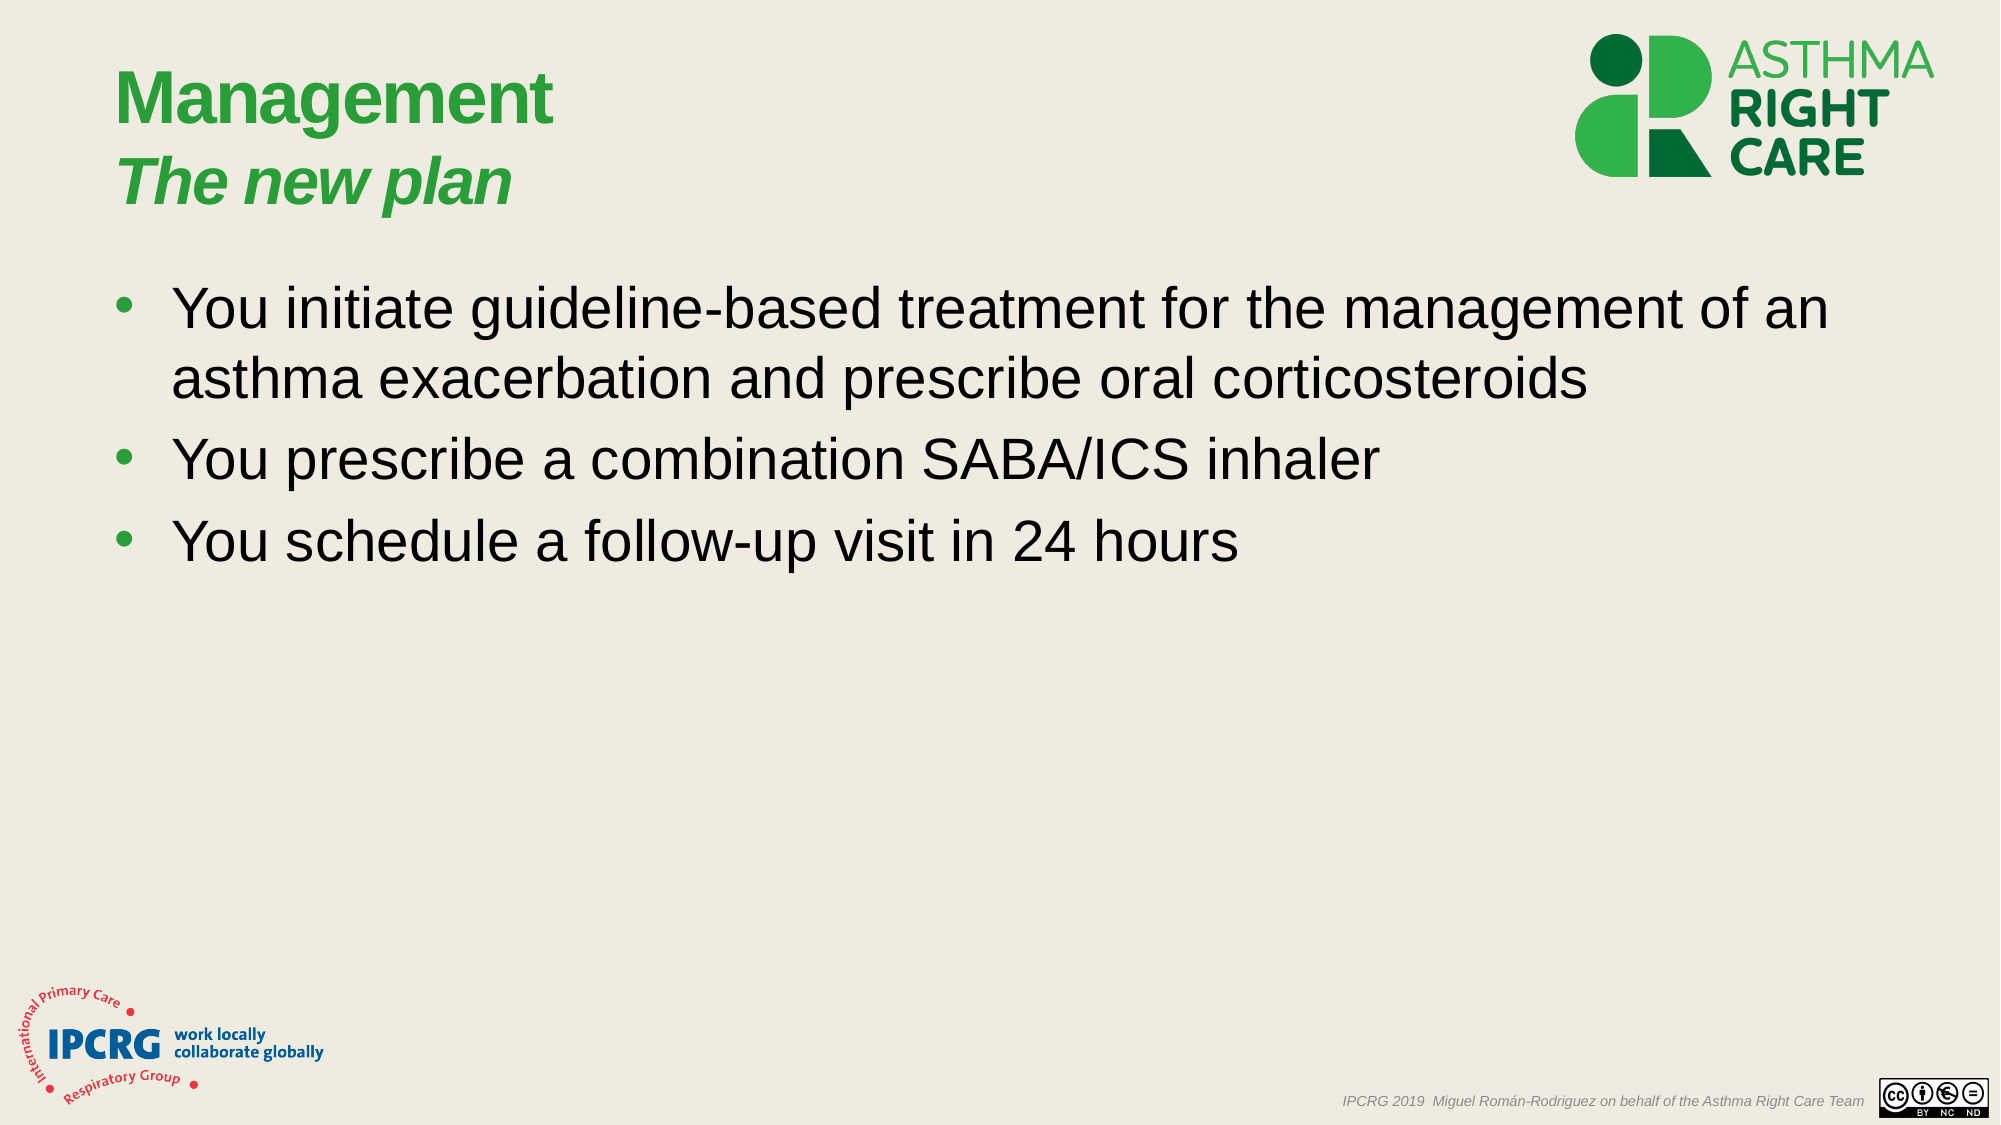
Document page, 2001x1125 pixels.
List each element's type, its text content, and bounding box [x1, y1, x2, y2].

list You initiate guideline-based treatment for the management of an asthma exacerbation and prescribe oral corticosteroids You prescribe a combination SABA/ICS inhaler You schedule a follow-up visit in 24 hours [99, 262, 1900, 1005]
title Management The new plan [99, 45, 1238, 233]
picture [1879, 1078, 1989, 1118]
picture [18, 987, 324, 1105]
picture [1575, 34, 1934, 177]
